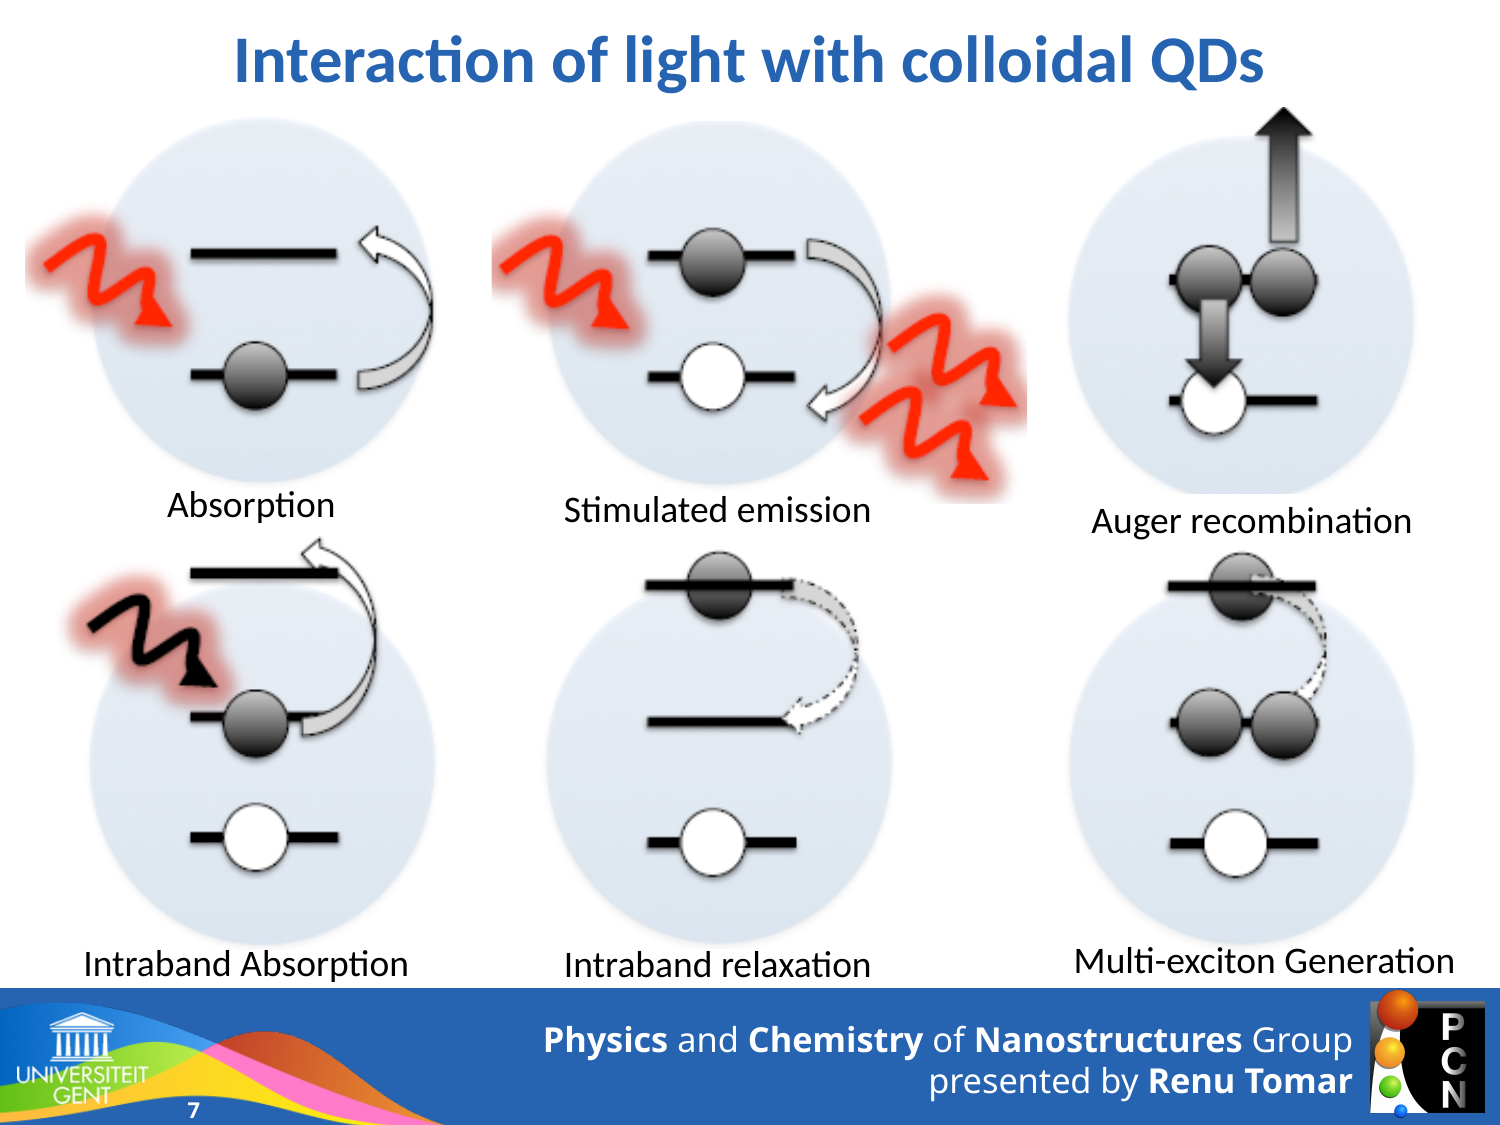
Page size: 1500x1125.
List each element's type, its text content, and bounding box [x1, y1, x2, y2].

text_box Intraband relaxation [549, 932, 941, 993]
picture [1062, 543, 1421, 952]
picture [491, 121, 1028, 504]
picture [50, 533, 442, 950]
picture [1063, 107, 1422, 494]
text_box Auger recombination [1076, 488, 1463, 549]
text_box Intraband Absorption [68, 932, 461, 992]
picture [1369, 989, 1500, 1125]
text_box Absorption [152, 489, 392, 533]
picture [25, 115, 442, 489]
picture [534, 542, 902, 949]
text_box Stimulated emission [549, 504, 956, 537]
footer Physics and Chemistry of Nanostructures Group presented by Renu Tomar [499, 989, 1369, 1125]
title Interaction of light with colloidal QDs [0, 0, 1500, 122]
picture [0, 988, 549, 1125]
slide_number 7 [25, 1088, 363, 1125]
text_box Multi-exciton Generation [1059, 928, 1500, 989]
